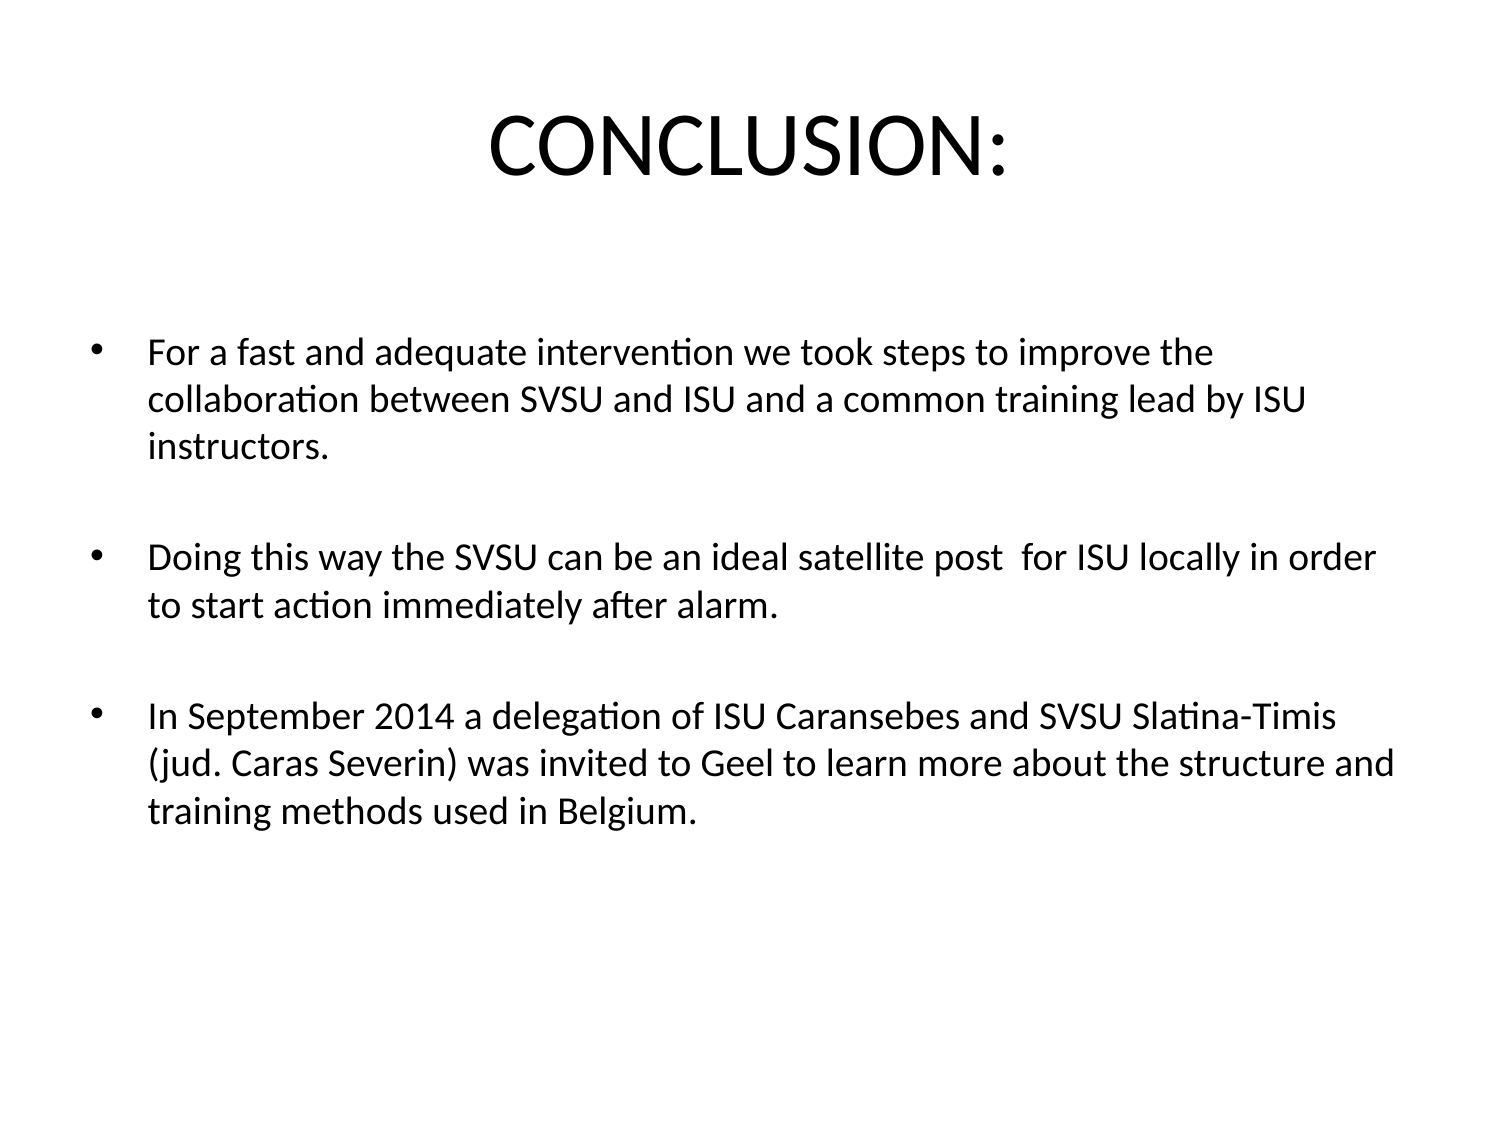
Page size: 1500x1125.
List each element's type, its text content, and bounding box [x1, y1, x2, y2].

list For a fast and adequate intervention we took steps to improve the collaboration between SVSU and ISU and a common training lead by ISU instructors. Doing this way the SVSU can be an ideal satellite post for ISU locally in order to start action immediately after alarm. In September 2014 a delegation of ISU Caransebes and SVSU Slatina-Timis (jud. Caras Severin) was invited to Geel to learn more about the structure and training methods used in Belgium. [75, 262, 1425, 1005]
title CONCLUSION: [75, 45, 1425, 233]
